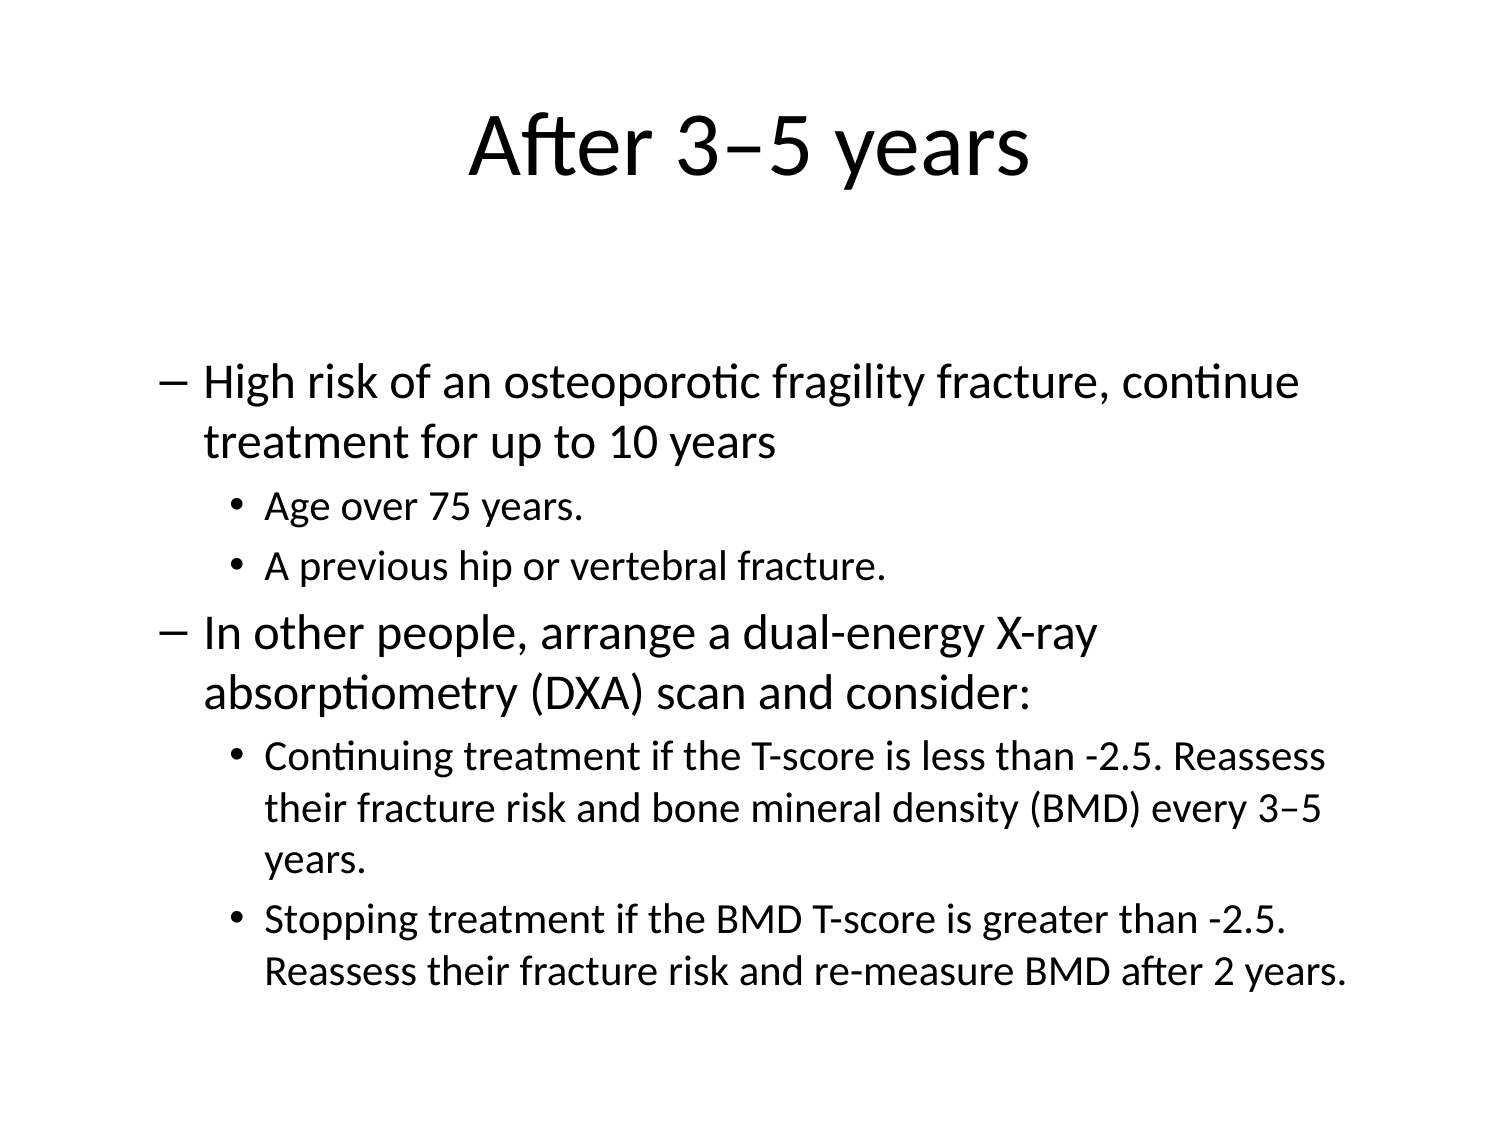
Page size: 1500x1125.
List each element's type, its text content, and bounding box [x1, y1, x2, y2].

list High risk of an osteoporotic fragility fracture, continue treatment for up to 10 years Age over 75 years. A previous hip or vertebral fracture. In other people, arrange a dual-energy X-ray absorptiometry (DXA) scan and consider: Continuing treatment if the T-score is less than -2.5. Reassess their fracture risk and bone mineral density (BMD) every 3–5 years. Stopping treatment if the BMD T-score is greater than -2.5. Reassess their fracture risk and re-measure BMD after 2 years. [75, 262, 1425, 1005]
title After 3–5 years [75, 45, 1425, 233]
